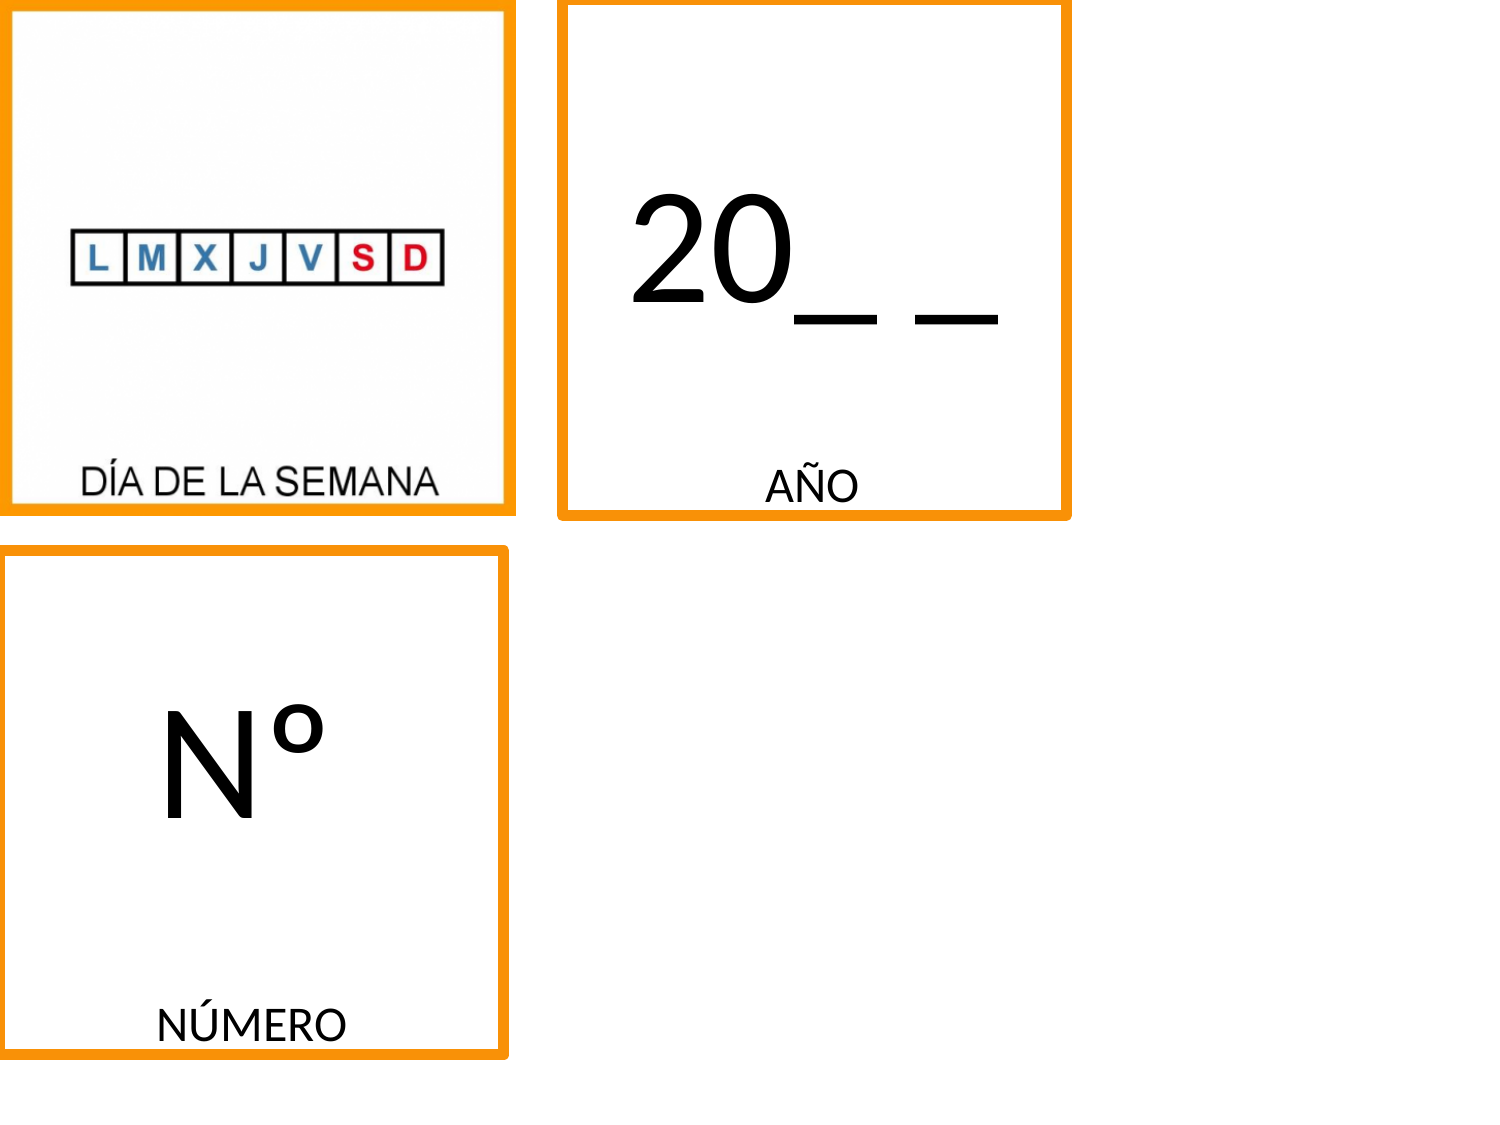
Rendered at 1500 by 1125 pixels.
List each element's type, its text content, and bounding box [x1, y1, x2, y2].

text_box [0, 549, 506, 1057]
text_box 20_ _ [611, 128, 1014, 344]
text_box AÑO [750, 445, 875, 520]
text_box [560, 0, 1068, 518]
picture [0, 0, 516, 516]
